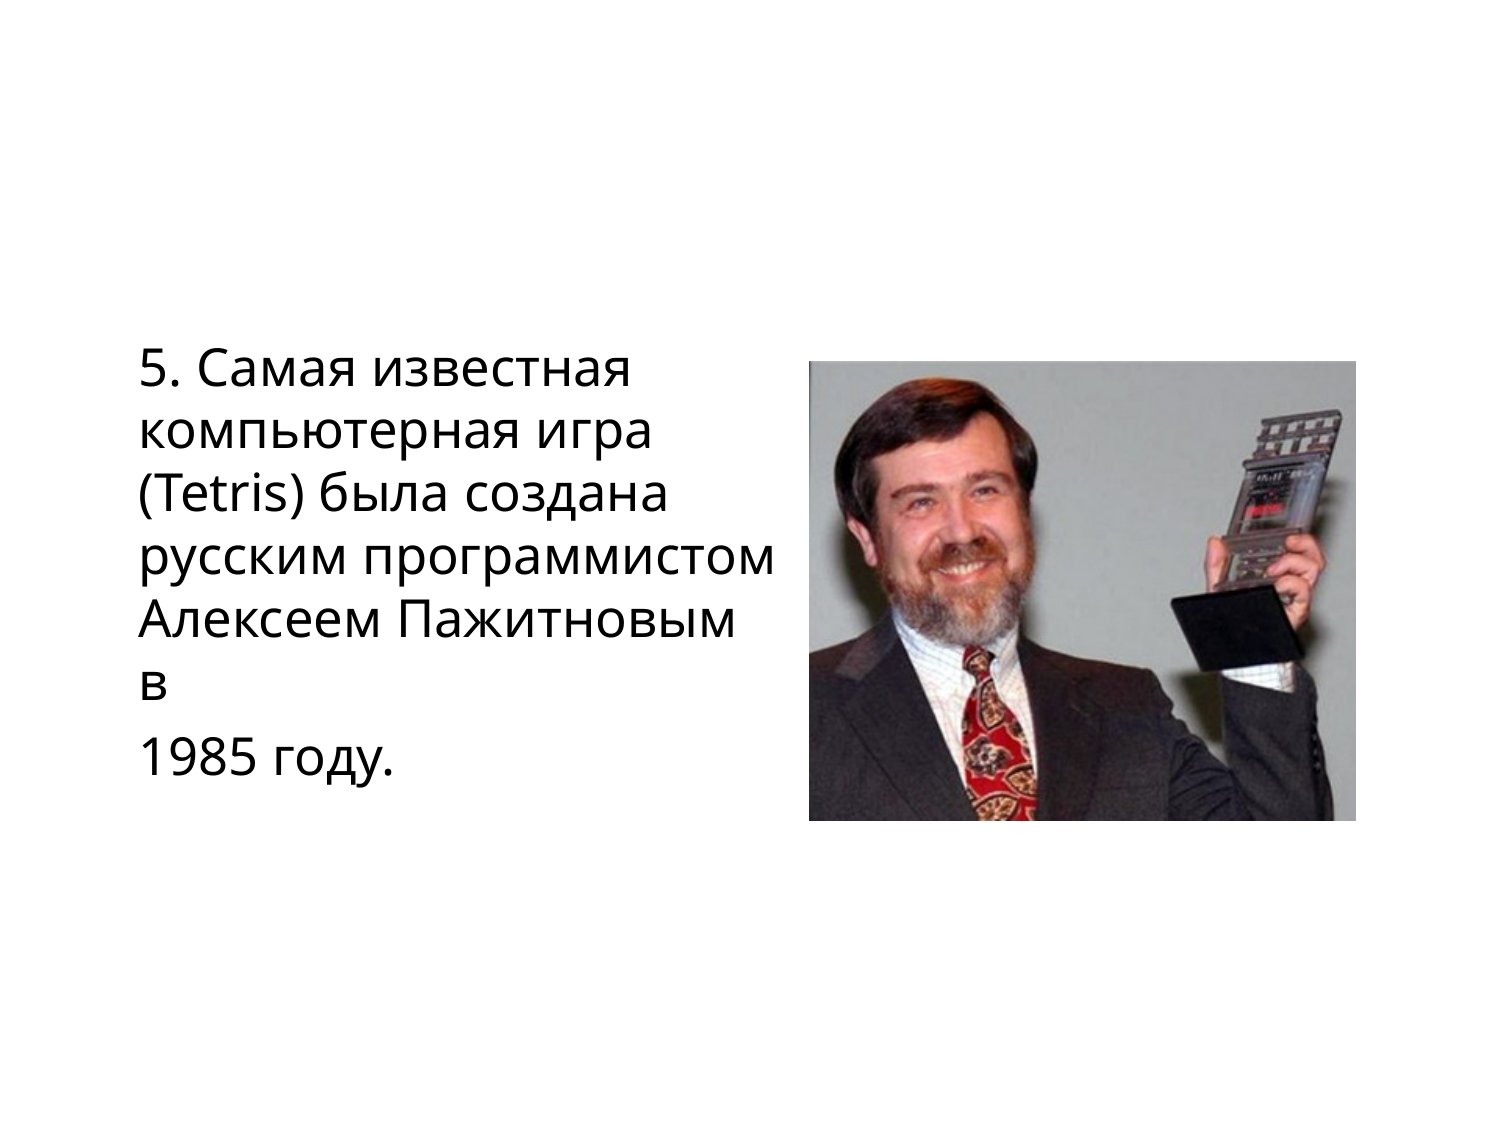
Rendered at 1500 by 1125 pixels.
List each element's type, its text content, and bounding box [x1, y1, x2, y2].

picture [808, 361, 1357, 822]
list 5. Самая известная компьютерная игра (Tetris) была создана русским программистом Алексеем Пажитновым в 1985 году. [123, 326, 793, 1005]
